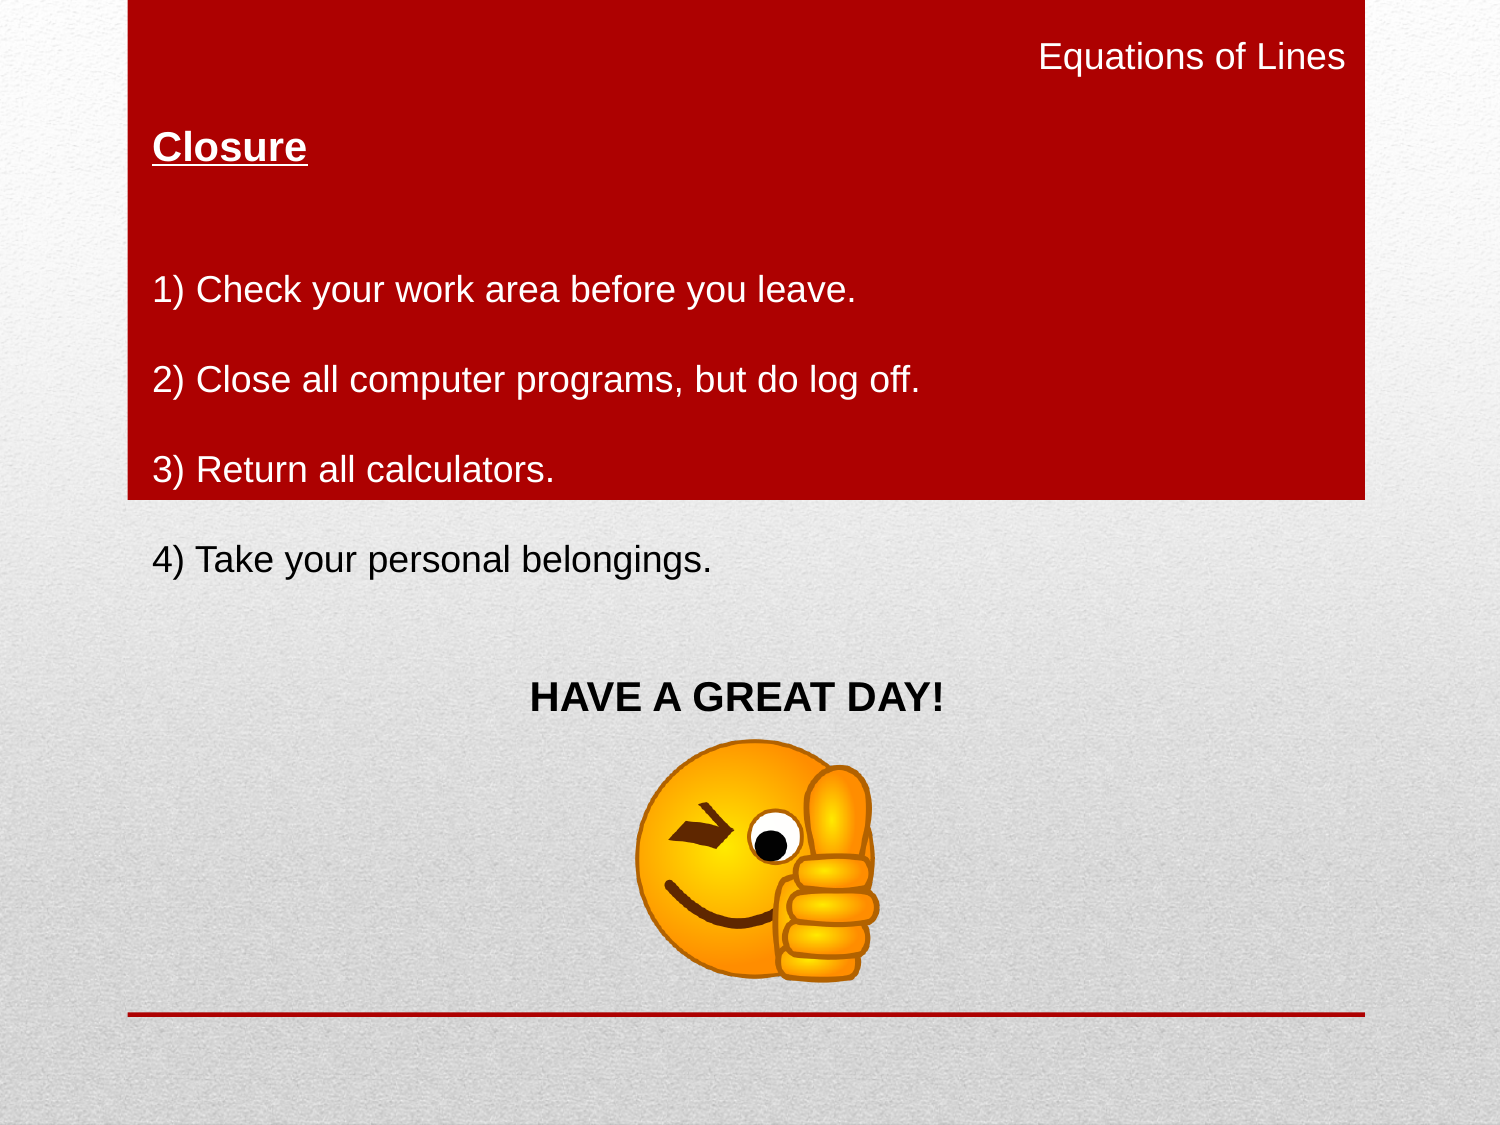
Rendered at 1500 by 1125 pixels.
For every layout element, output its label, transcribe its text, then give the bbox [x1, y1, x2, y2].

picture [628, 732, 881, 985]
text_box Closure 1) Check your work area before you leave. 2) Close all computer programs, but do log off. 3) Return all calculators. 4) Take your personal belongings. HAVE A GREAT DAY! [137, 112, 1338, 728]
text_box Equations of Lines [748, 24, 1361, 85]
